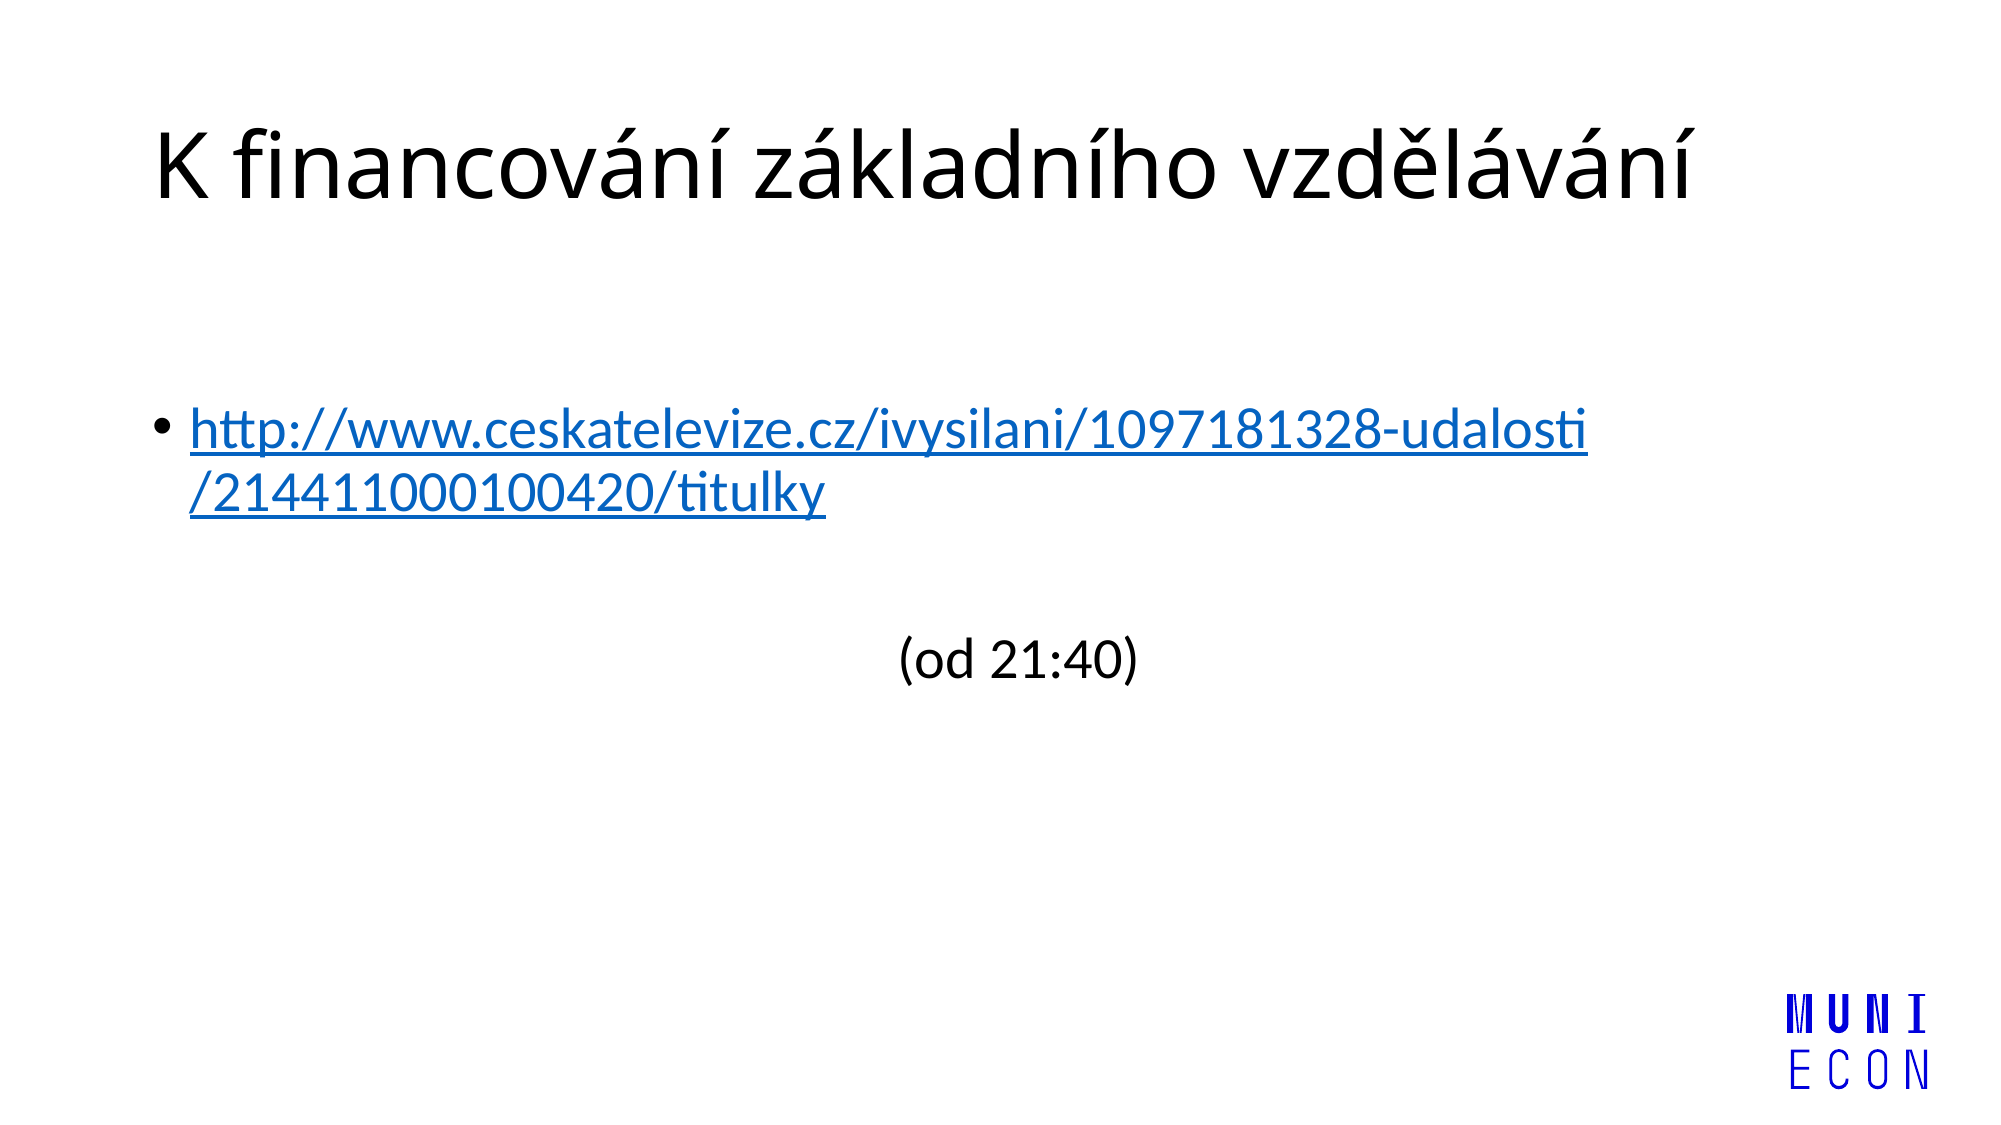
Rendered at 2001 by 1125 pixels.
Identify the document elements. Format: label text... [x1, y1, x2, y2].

title K financování základního vzdělávání [137, 59, 1863, 278]
list http://www.ceskatelevize.cz/ivysilani/1097181328-udalosti/214411000100420/titulky (od 21:40) [137, 299, 1863, 1014]
